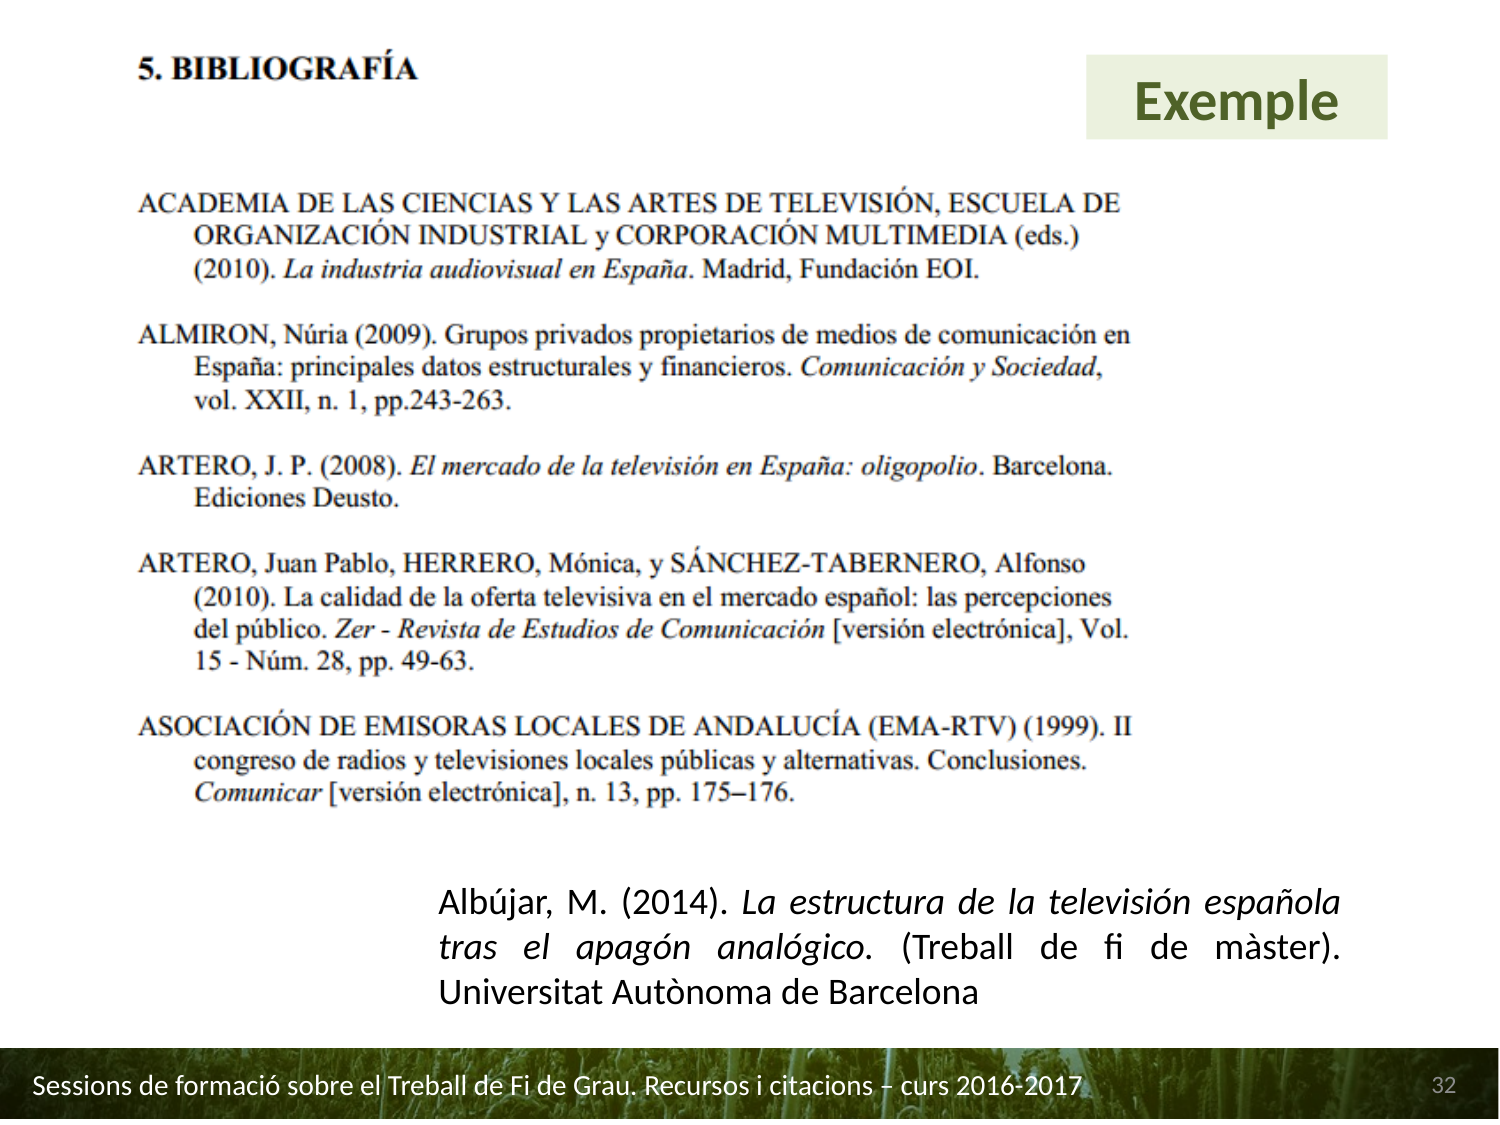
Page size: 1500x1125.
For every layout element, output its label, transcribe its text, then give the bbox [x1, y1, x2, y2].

picture [110, 30, 1198, 835]
picture [0, 1048, 1500, 1119]
text_box Albújar, M. (2014). La estructura de la televisión española tras el apagón analógico. (Treball de fi de màster). Universitat Autònoma de Barcelona [423, 869, 1357, 1020]
slide_number 32 [1353, 1053, 1472, 1114]
text_box Exemple [1202, 54, 1388, 140]
